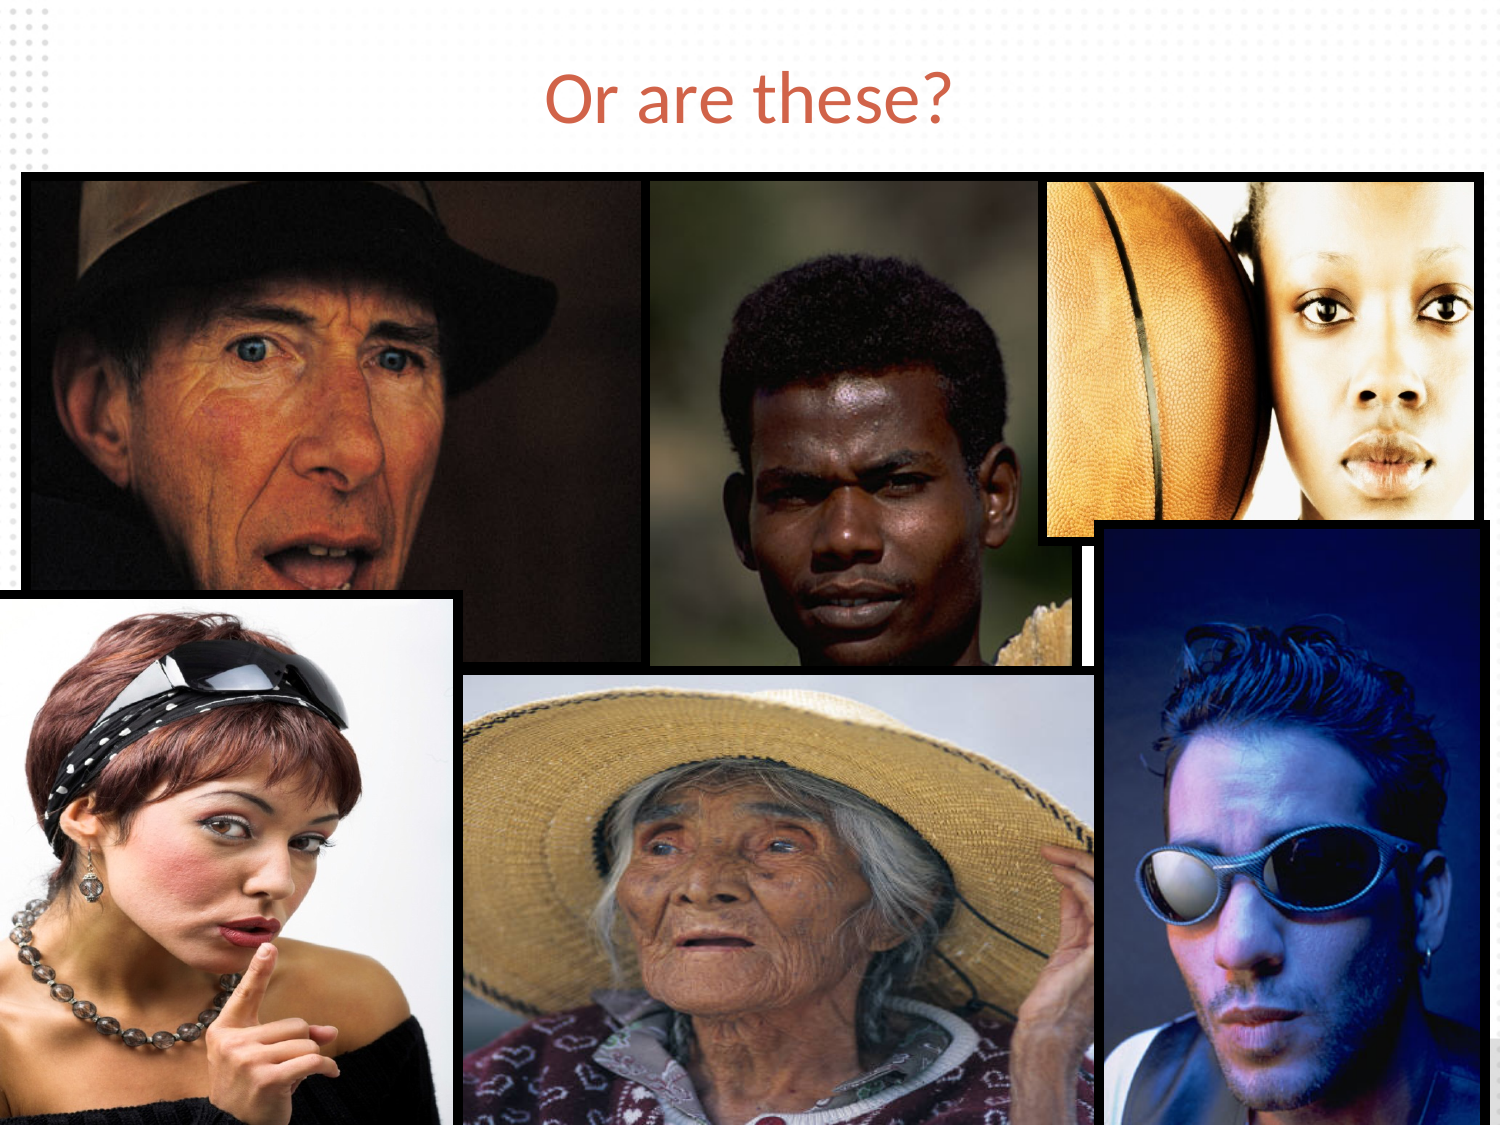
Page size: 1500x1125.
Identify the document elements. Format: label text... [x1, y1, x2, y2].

text_box Or are these? [74, 40, 1425, 146]
picture [0, 0, 1500, 1125]
text_box [1082, 546, 1094, 666]
picture [0, 180, 1481, 1125]
